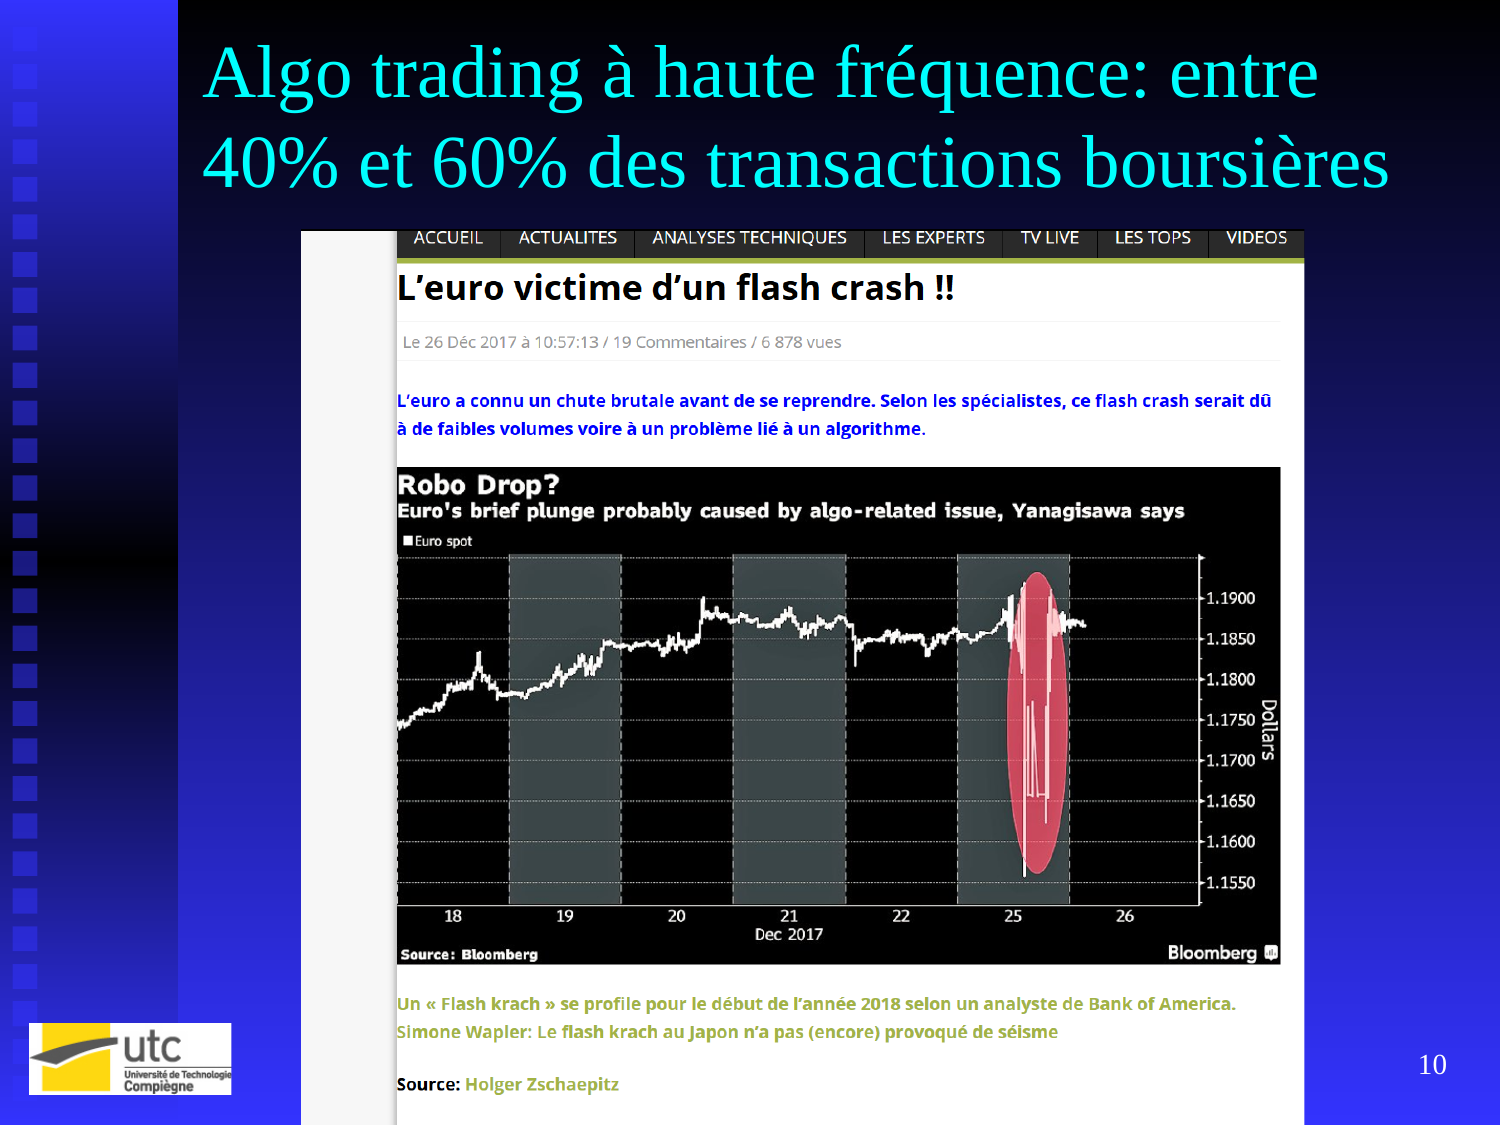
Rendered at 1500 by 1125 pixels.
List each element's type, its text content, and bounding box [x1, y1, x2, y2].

slide_number 10 [1310, 1024, 1463, 1101]
picture [300, 228, 1305, 1125]
picture [29, 1023, 232, 1095]
title Algo trading à haute fréquence: entre 40% et 60% des transactions boursières [187, 18, 1463, 207]
